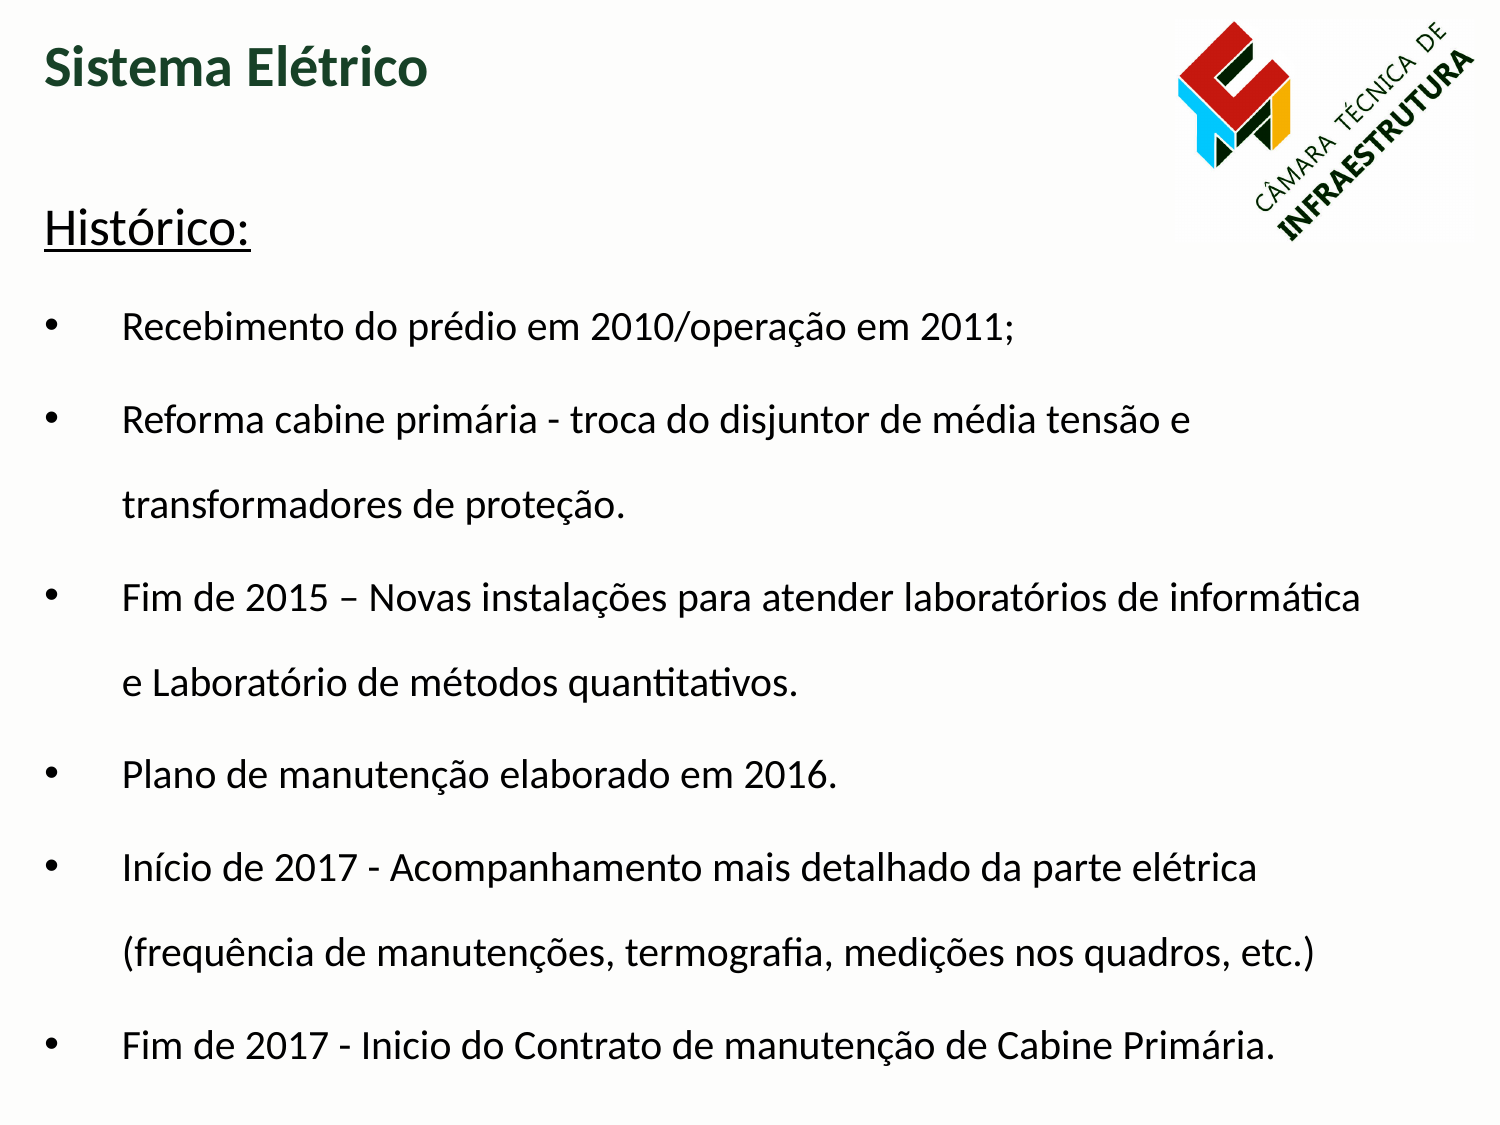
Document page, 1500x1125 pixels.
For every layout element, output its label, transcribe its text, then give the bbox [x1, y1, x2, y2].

text_box Sistema Elétrico [29, 20, 1171, 131]
picture [1174, 18, 1475, 243]
subtitle Histórico: Recebimento do prédio em 2010/operação em 2011; Reforma cabine primária - troca do disjuntor de média tensão e transformadores de proteção. Fim de 2015 – Novas instalações para atender laboratórios de informática e Laboratório de métodos quantitativos. Plano de manutenção elaborado em 2016. Início de 2017 - Acompanhamento mais detalhado da parte elétrica (frequência de manutenções, termografia, medições nos quadros, etc.) Fim de 2017 - Inicio do Contrato de manutenção de Cabine Primária. [29, 184, 1380, 1094]
